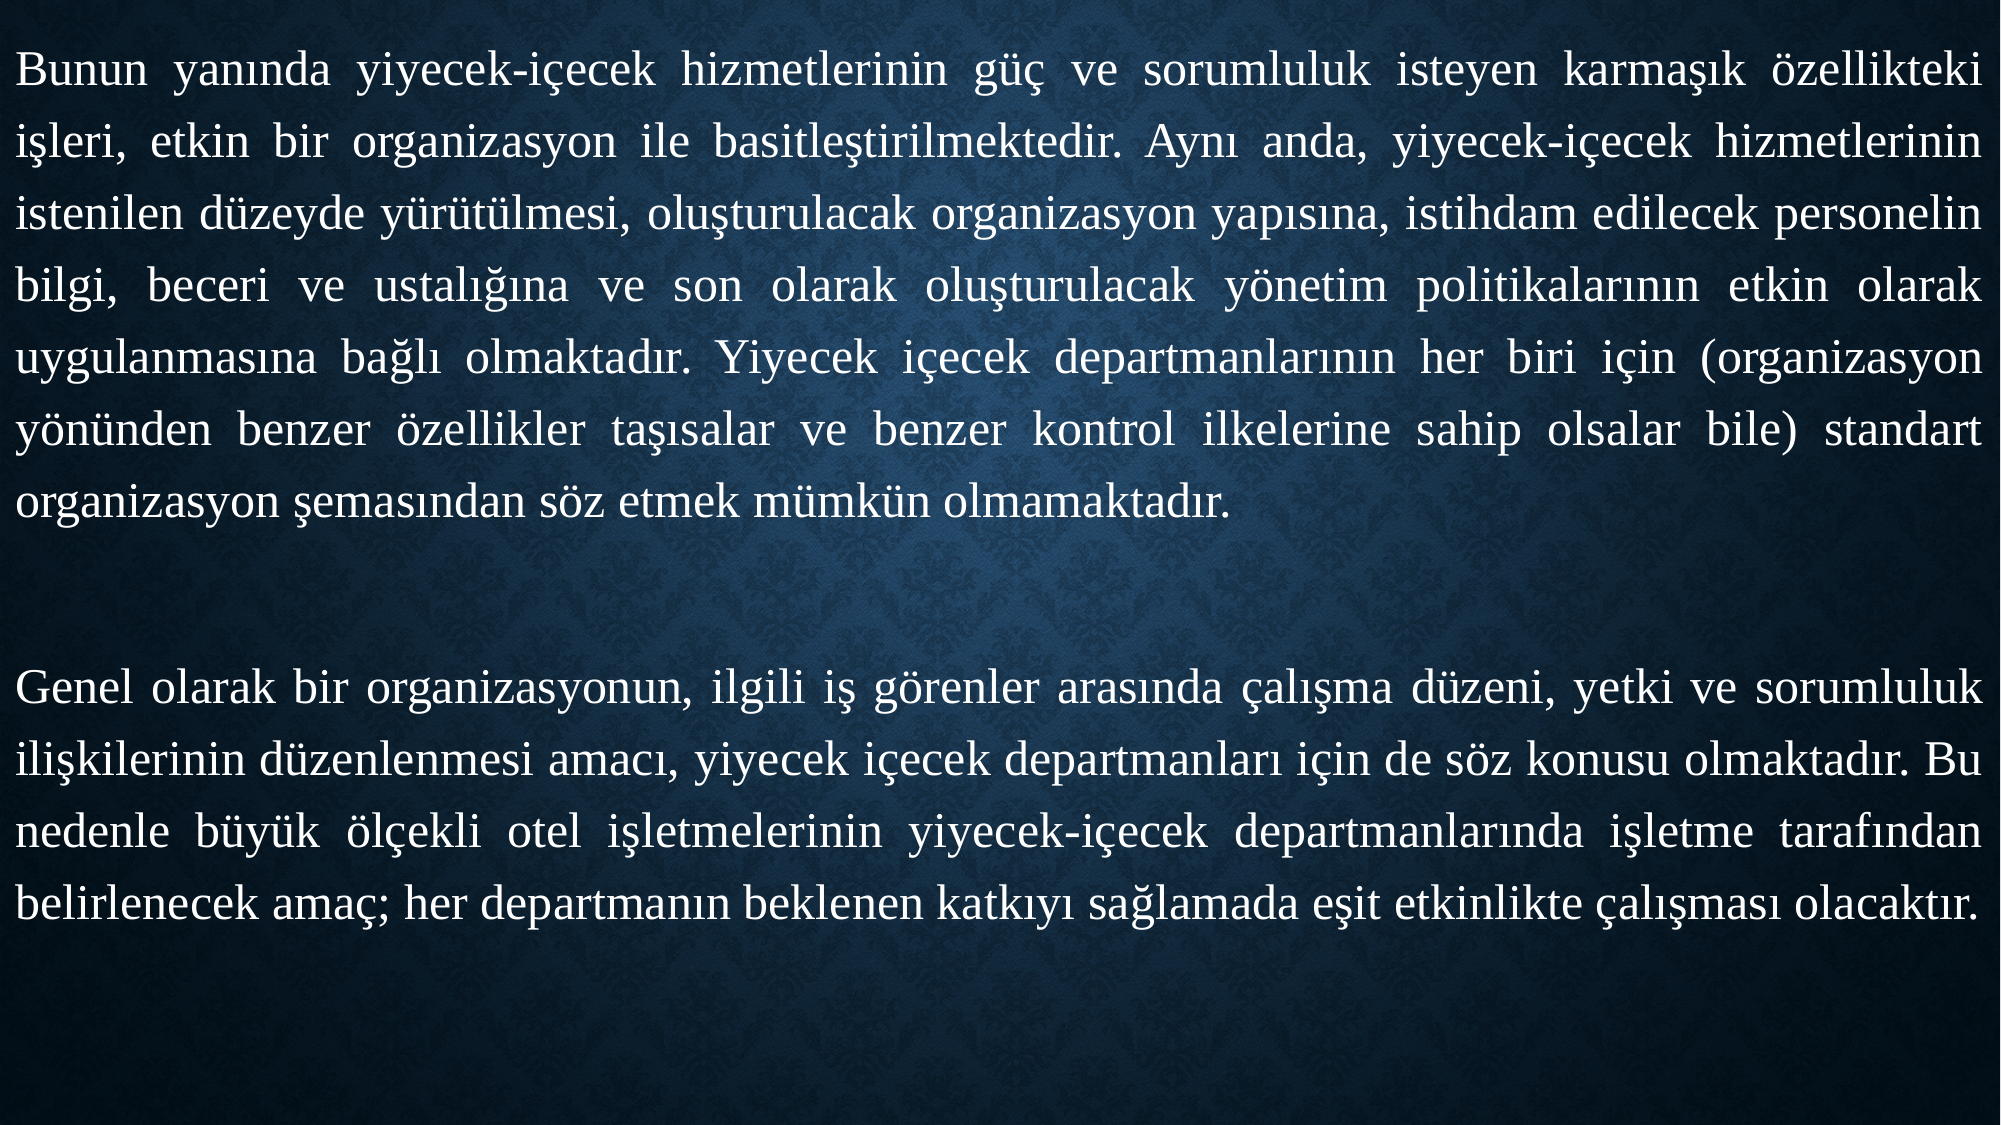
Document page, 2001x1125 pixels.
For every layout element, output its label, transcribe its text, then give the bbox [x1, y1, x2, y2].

list Bunun yanında yiyecek-içecek hizmetlerinin güç ve sorumluluk isteyen karmaşık özellikteki işleri, etkin bir organizasyon ile basitleştirilmektedir. Aynı anda, yiyecek-içecek hizmetlerinin istenilen düzeyde yürütülmesi, oluşturulacak organizasyon yapısına, istihdam edilecek personelin bilgi, beceri ve ustalığına ve son olarak oluşturulacak yönetim politikalarının etkin olarak uygulanmasına bağlı olmaktadır. Yiyecek içecek departmanlarının her biri için (organizasyon yönünden benzer özellikler taşısalar ve benzer kontrol ilkelerine sahip olsalar bile) standart organizasyon şemasından söz etmek mümkün olmamaktadır. Genel olarak bir organizasyonun, ilgili iş görenler arasında çalışma düzeni, yetki ve sorumluluk ilişkilerinin düzenlenmesi amacı, yiyecek içecek departmanları için de söz konusu olmaktadır. Bu nedenle büyük ölçekli otel işletmelerinin yiyecek-içecek departmanlarında işletme tarafından belirlenecek amaç; her departmanın beklenen katkıyı sağlamada eşit etkinlikte çalışması olacaktır. [0, 16, 2000, 1125]
